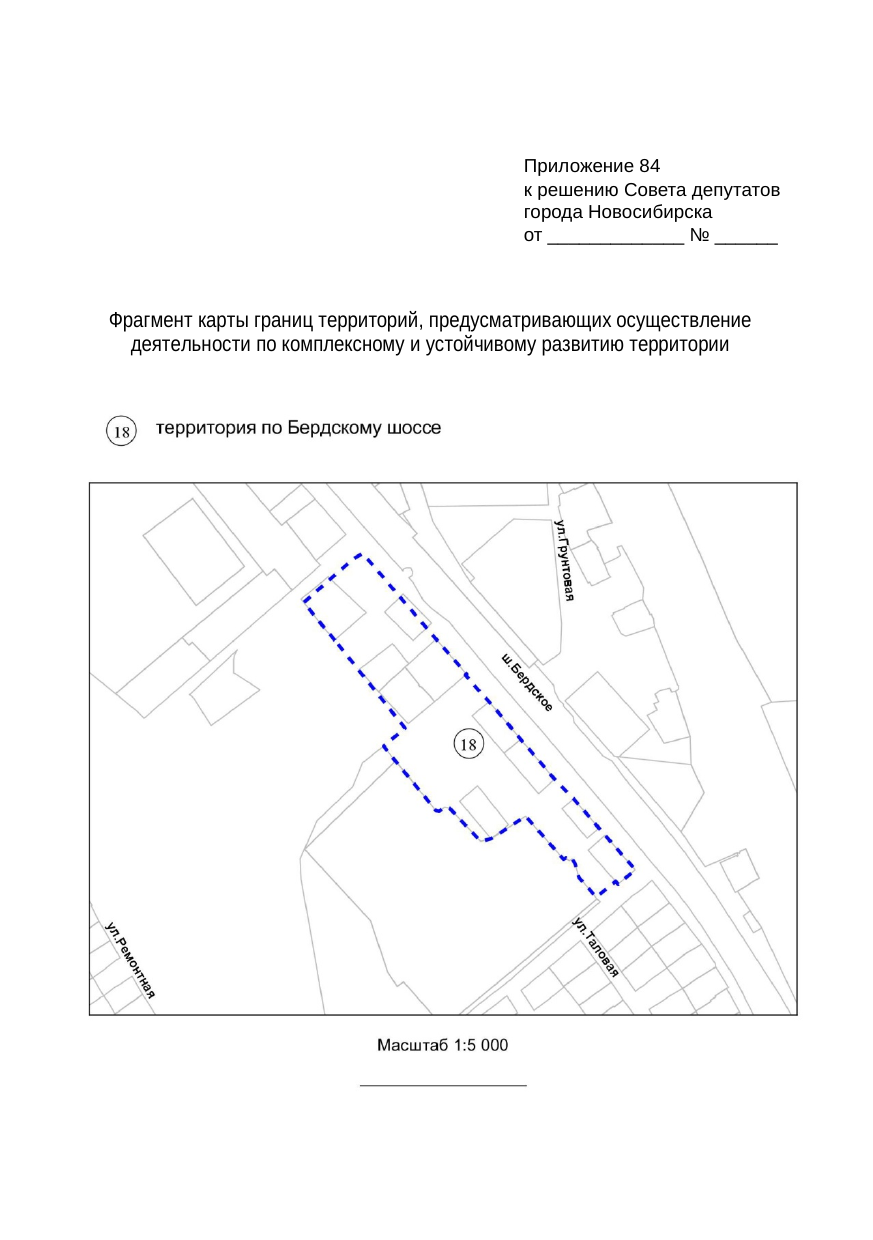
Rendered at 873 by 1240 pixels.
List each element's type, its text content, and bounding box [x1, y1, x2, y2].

picture [0, 394, 873, 1240]
text_box Приложение 84 [523, 153, 711, 177]
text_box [61, 306, 800, 358]
text_box к решению Совета депутатов города Новосибирска от _____________ № ______ [523, 177, 791, 246]
